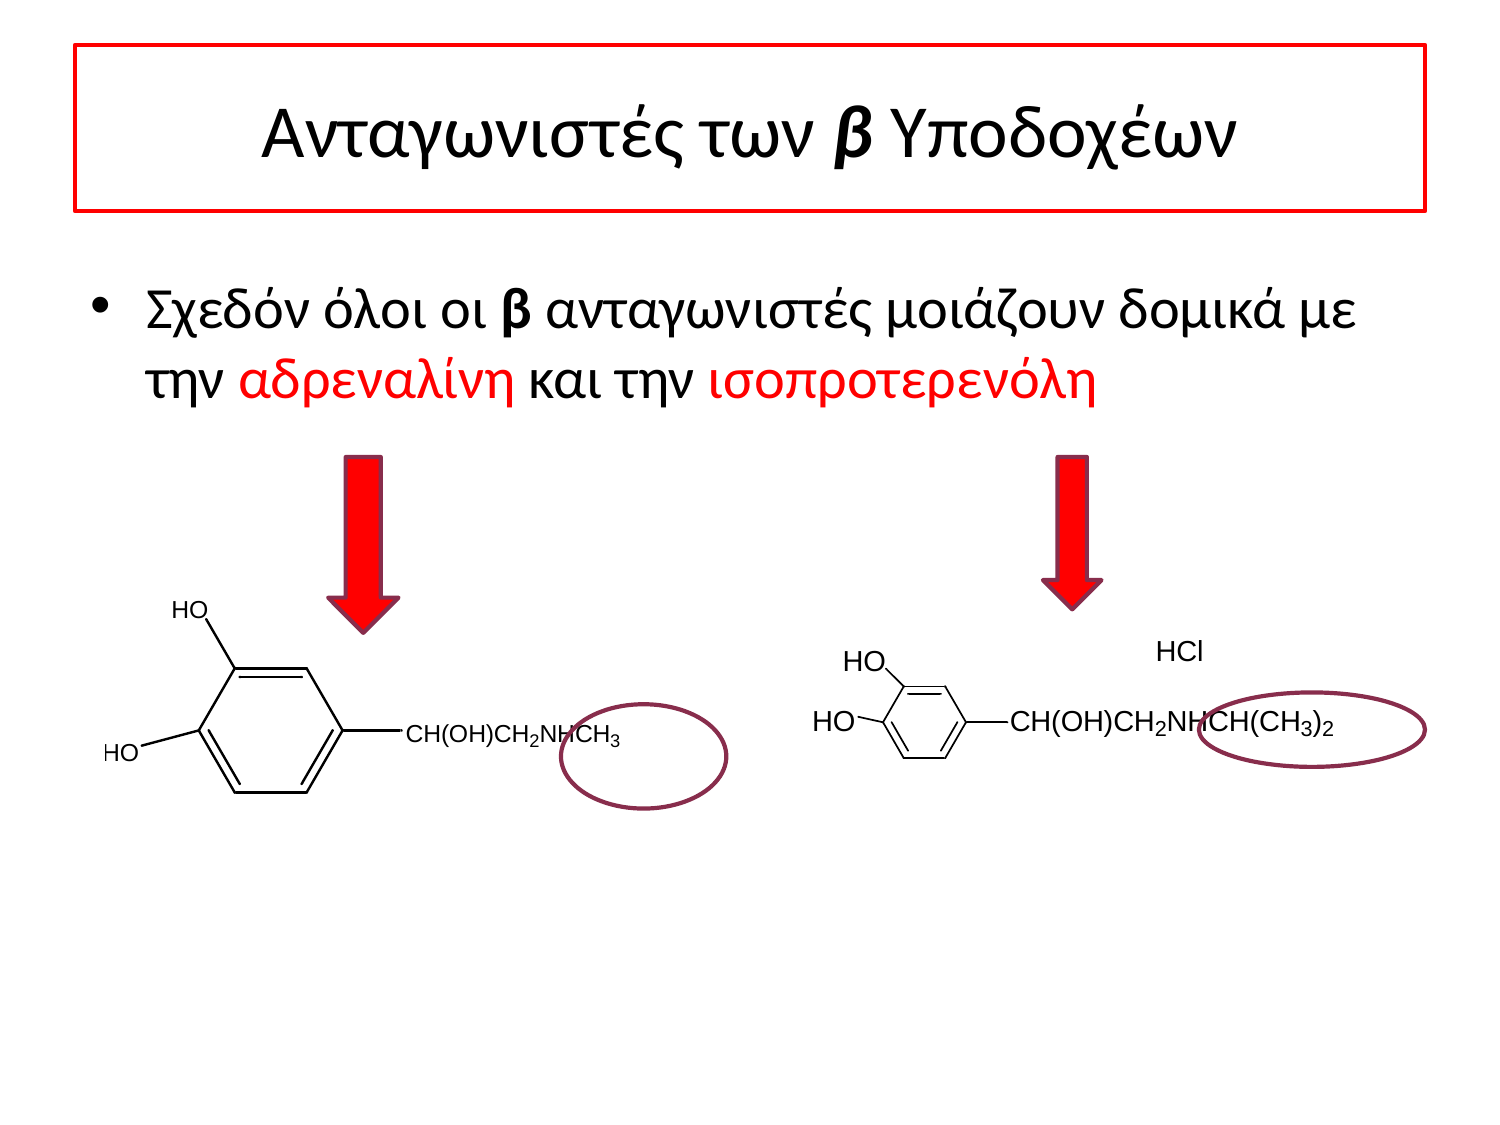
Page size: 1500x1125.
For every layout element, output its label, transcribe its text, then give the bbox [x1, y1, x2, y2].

text_box [648, 702, 729, 811]
list Σχεδόν όλοι οι β ανταγωνιστές μοιάζουν δομικά με την αδρεναλίνη και την ισοπροτερενόλη [75, 262, 1425, 1005]
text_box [808, 632, 1348, 768]
text_box [1352, 692, 1428, 767]
title Ανταγωνιστές των β Υποδοχέων [75, 45, 1425, 211]
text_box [105, 597, 644, 809]
text_box [1040, 454, 1104, 612]
text_box [343, 454, 383, 595]
